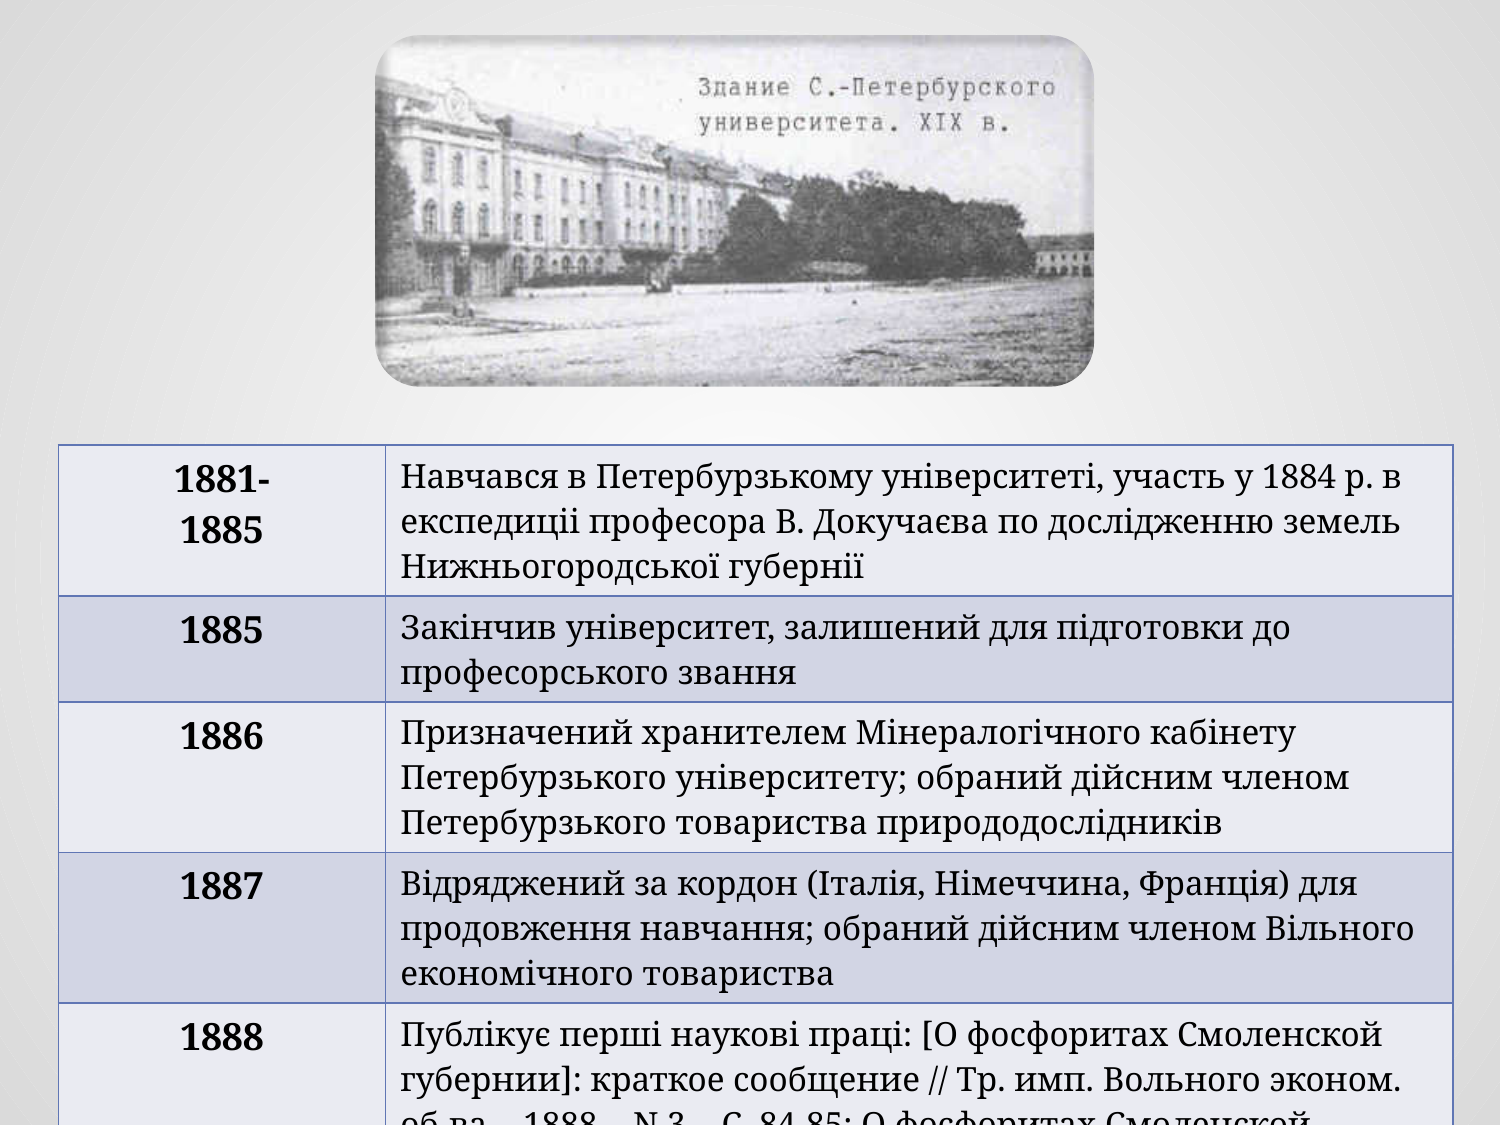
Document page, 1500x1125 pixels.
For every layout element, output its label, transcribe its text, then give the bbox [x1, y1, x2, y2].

table_cell 1887 [59, 853, 385, 1002]
table_header 1881- 1885 [59, 446, 385, 595]
table_cell Призначений хранителем Мiнералогiчного кабiнету Петербурзького унiверситету; обраний дiйсним членом Петербурзького товариства природодослiдникiв [386, 703, 1452, 852]
table_cell 1885 [59, 597, 385, 701]
table_cell 1888 [59, 1004, 385, 1125]
table_header Навчався в Петербурзькому унiверситетi, участь у 1884 р. в експедицii професора В. Докучаєва по дослiдженню земель Нижньогородської губернiї [386, 446, 1452, 595]
table_cell Публiкує першi науковi працi: [О фосфоритах Смоленской губернии]: краткое сообщение // Тр. имп. Вольного эконом. об-ва. - 1888. - N 3. - С. 84-85; О фосфоритах Смоленской губернии // Тр. имп. Вольного эконом. об-ва. - 1888. - N 11 - С. 263-294 [386, 1004, 1452, 1125]
table_cell Закiнчив унiверситет, залишений для пiдготовки до професорського звання [386, 597, 1452, 701]
picture [374, 34, 1095, 387]
table_cell 1886 [59, 703, 385, 852]
table_cell Вiдряджений за кордон (Iталiя, Нiмеччина, Францiя) для продовження навчання; обраний дiйсним членом Вiльного економiчного товариства [386, 853, 1452, 1002]
